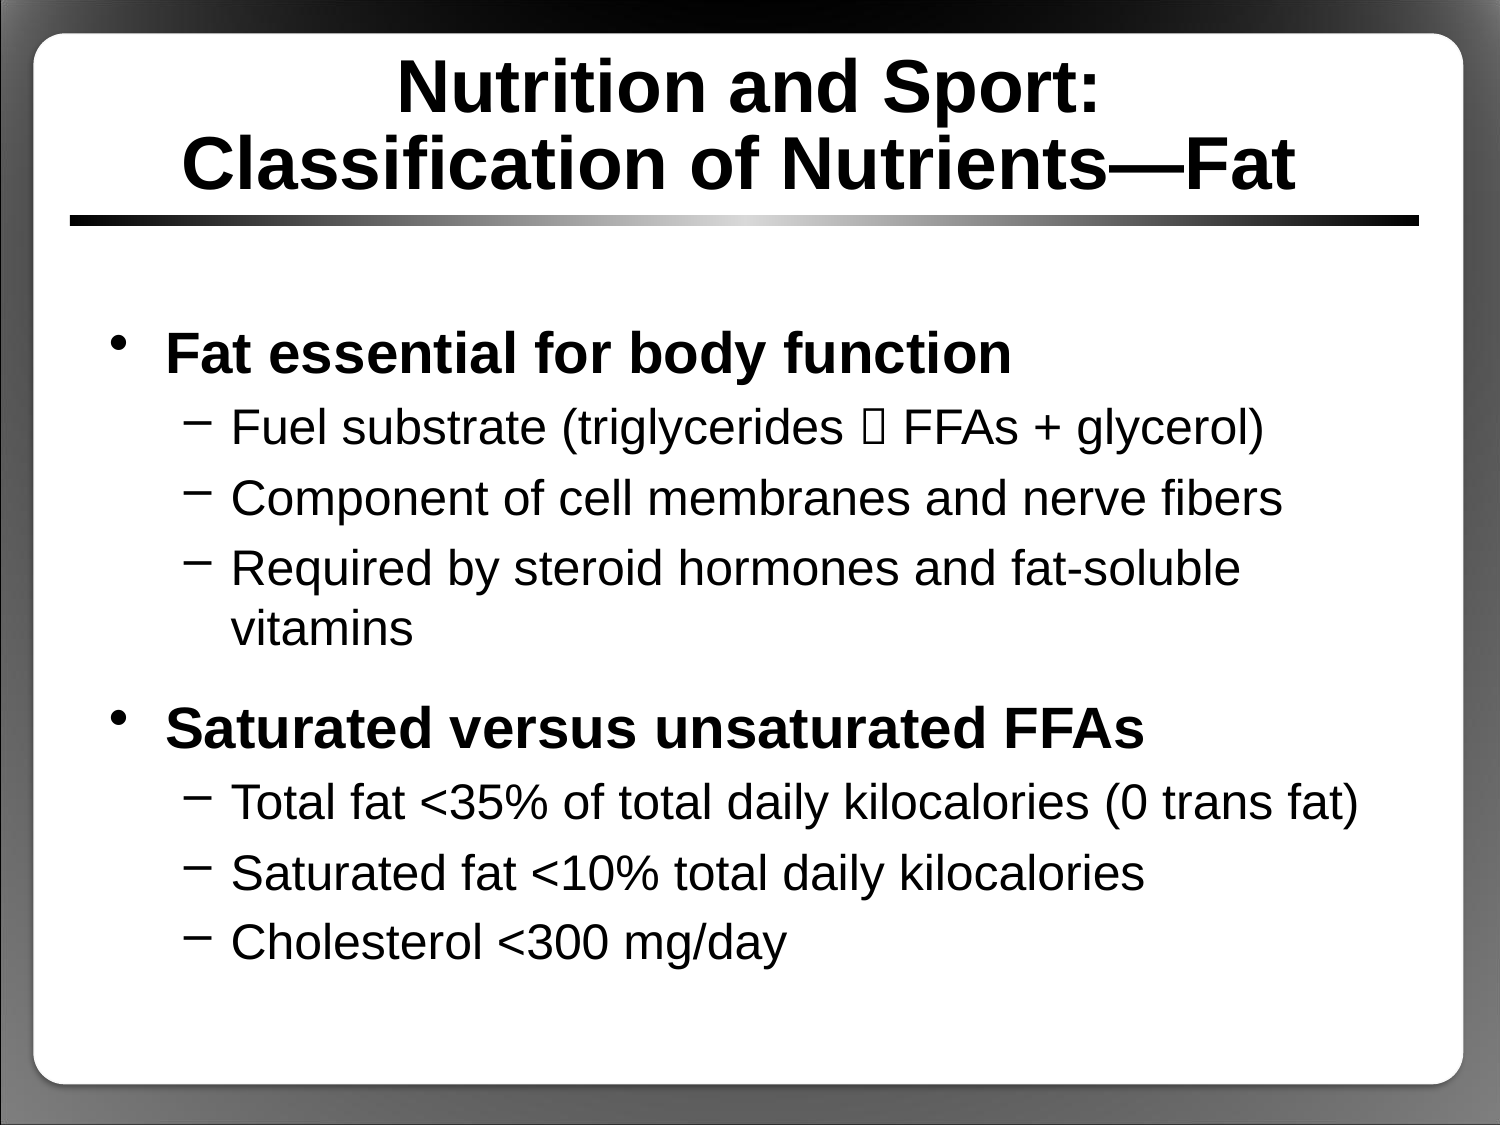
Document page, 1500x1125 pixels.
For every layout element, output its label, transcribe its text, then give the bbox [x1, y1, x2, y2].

list Fat essential for body function Fuel substrate (triglycerides  FFAs + glycerol) Component of cell membranes and nerve fibers Required by steroid hormones and fat-soluble vitamins Saturated versus unsaturated FFAs Total fat <35% of total daily kilocalories (0 trans fat) Saturated fat <10% total daily kilocalories Cholesterol <300 mg/day [93, 307, 1415, 1038]
picture [0, 0, 1500, 1125]
title Nutrition and Sport: Classification of Nutrients—Fat [49, 45, 1451, 211]
